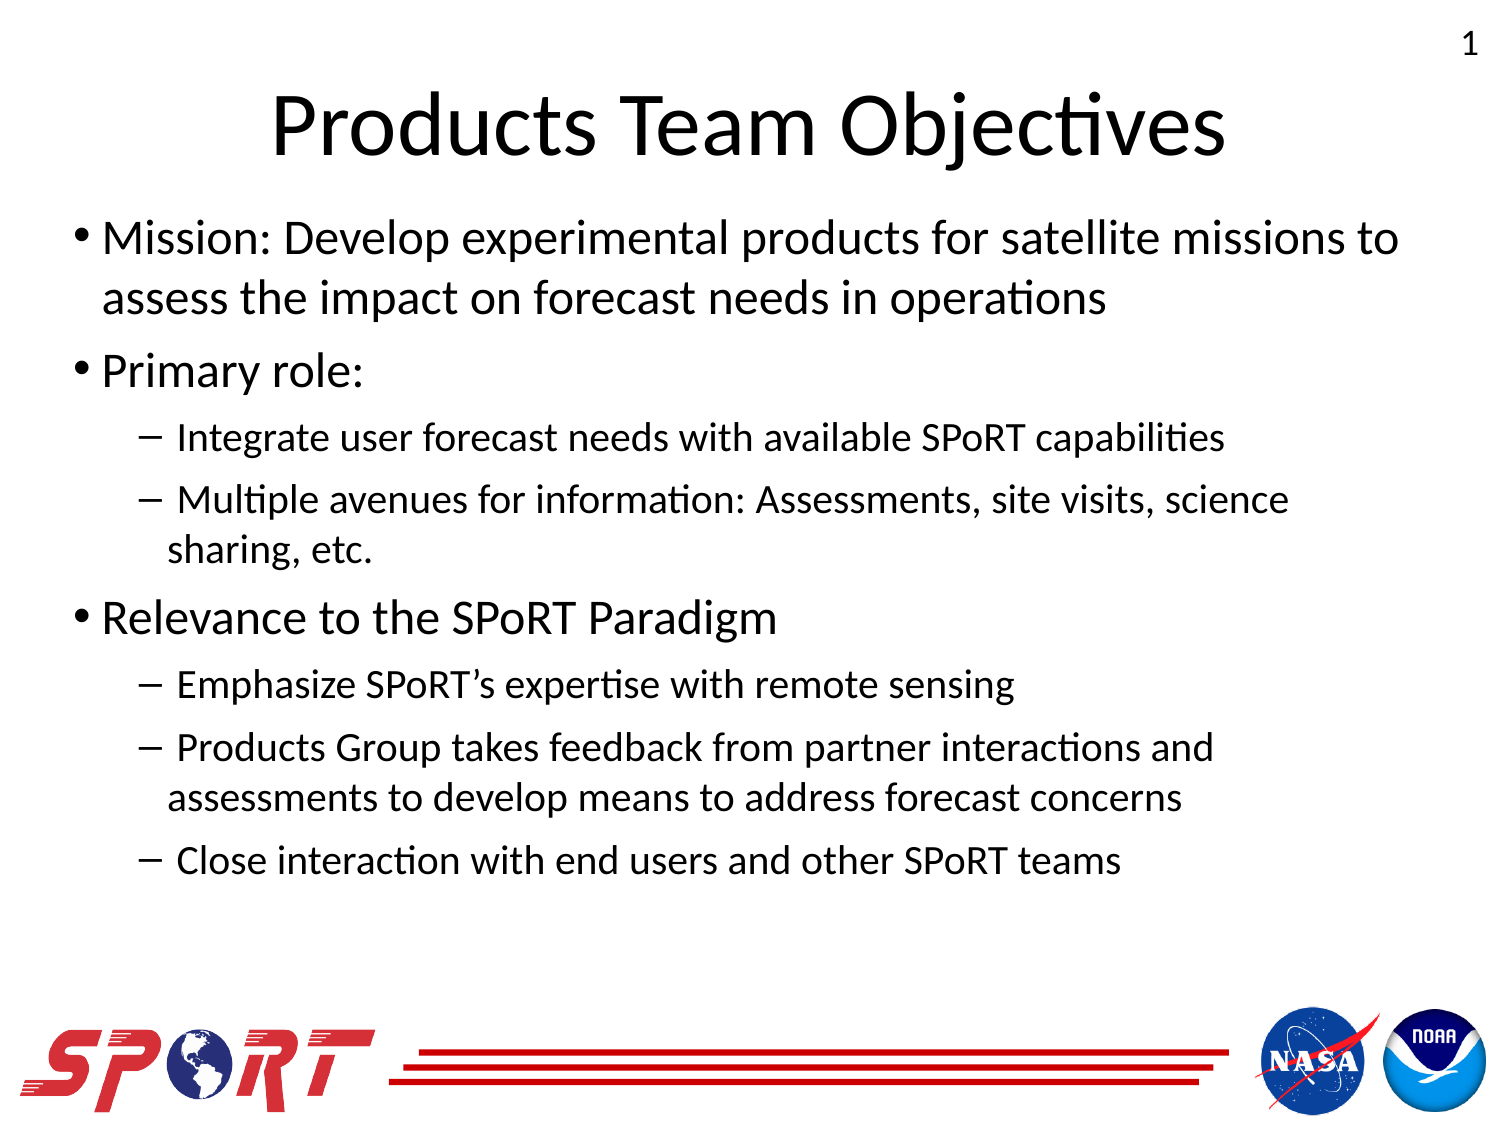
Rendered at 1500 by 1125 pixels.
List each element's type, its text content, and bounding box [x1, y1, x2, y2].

title Products Team Objectives [75, 24, 1425, 196]
text_box 1 [1445, 10, 1484, 71]
list Mission: Develop experimental products for satellite missions to assess the impact on forecast needs in operations Primary role: Integrate user forecast needs with available SPoRT capabilities Multiple avenues for information: Assessments, site visits, science sharing, etc. Relevance to the SPoRT Paradigm Emphasize SPoRT’s expertise with remote sensing Products Group takes feedback from partner interactions and assessments to develop means to address forecast concerns Close interaction with end users and other SPoRT teams [58, 196, 1440, 958]
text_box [13, 1001, 1486, 1120]
